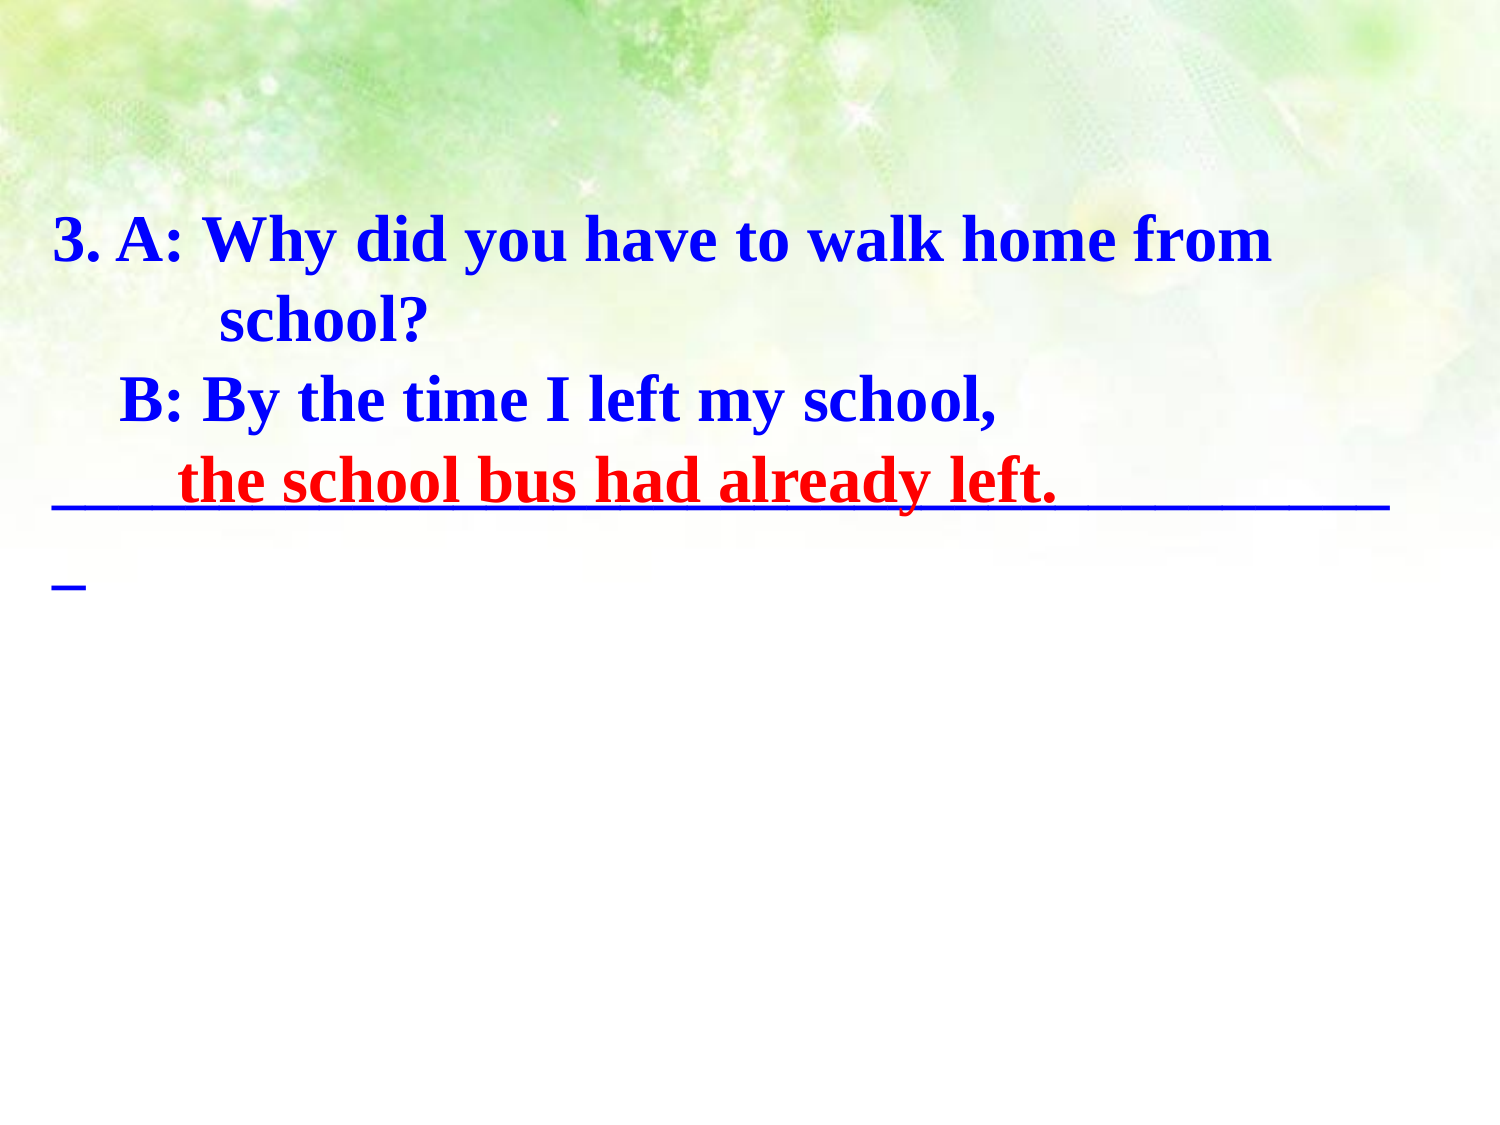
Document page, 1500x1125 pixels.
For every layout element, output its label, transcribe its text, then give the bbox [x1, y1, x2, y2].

text_box the school bus had already left. [162, 428, 1288, 524]
text_box 3. A: Why did you have to walk home from school? B: By the time I left my school, _________________________________________ [37, 187, 1438, 602]
picture [0, 0, 1500, 1125]
